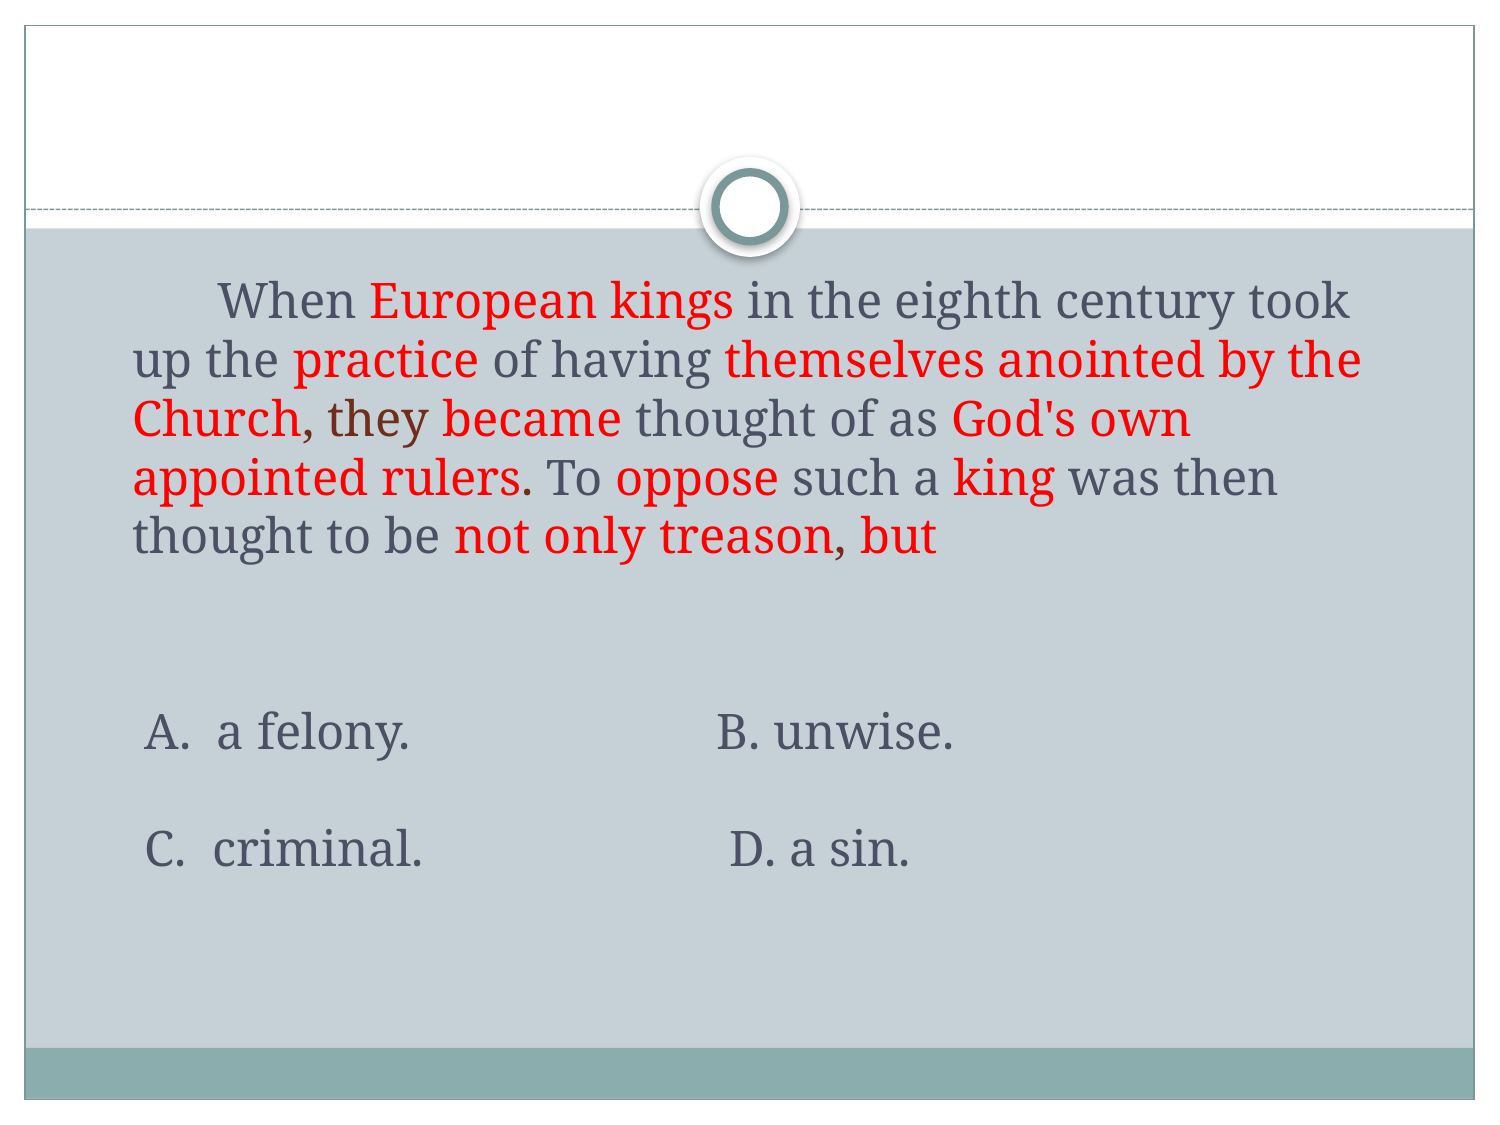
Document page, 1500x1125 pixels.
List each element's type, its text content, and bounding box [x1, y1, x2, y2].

list When European kings in the eighth century took up the practice of having themselves anointed by the Church, they became thought of as God's own appointed rulers. To oppose such a king was then thought to be not only treason, but A. a felony. B. unwise. C. criminal. D. a sin. [75, 262, 1425, 1088]
